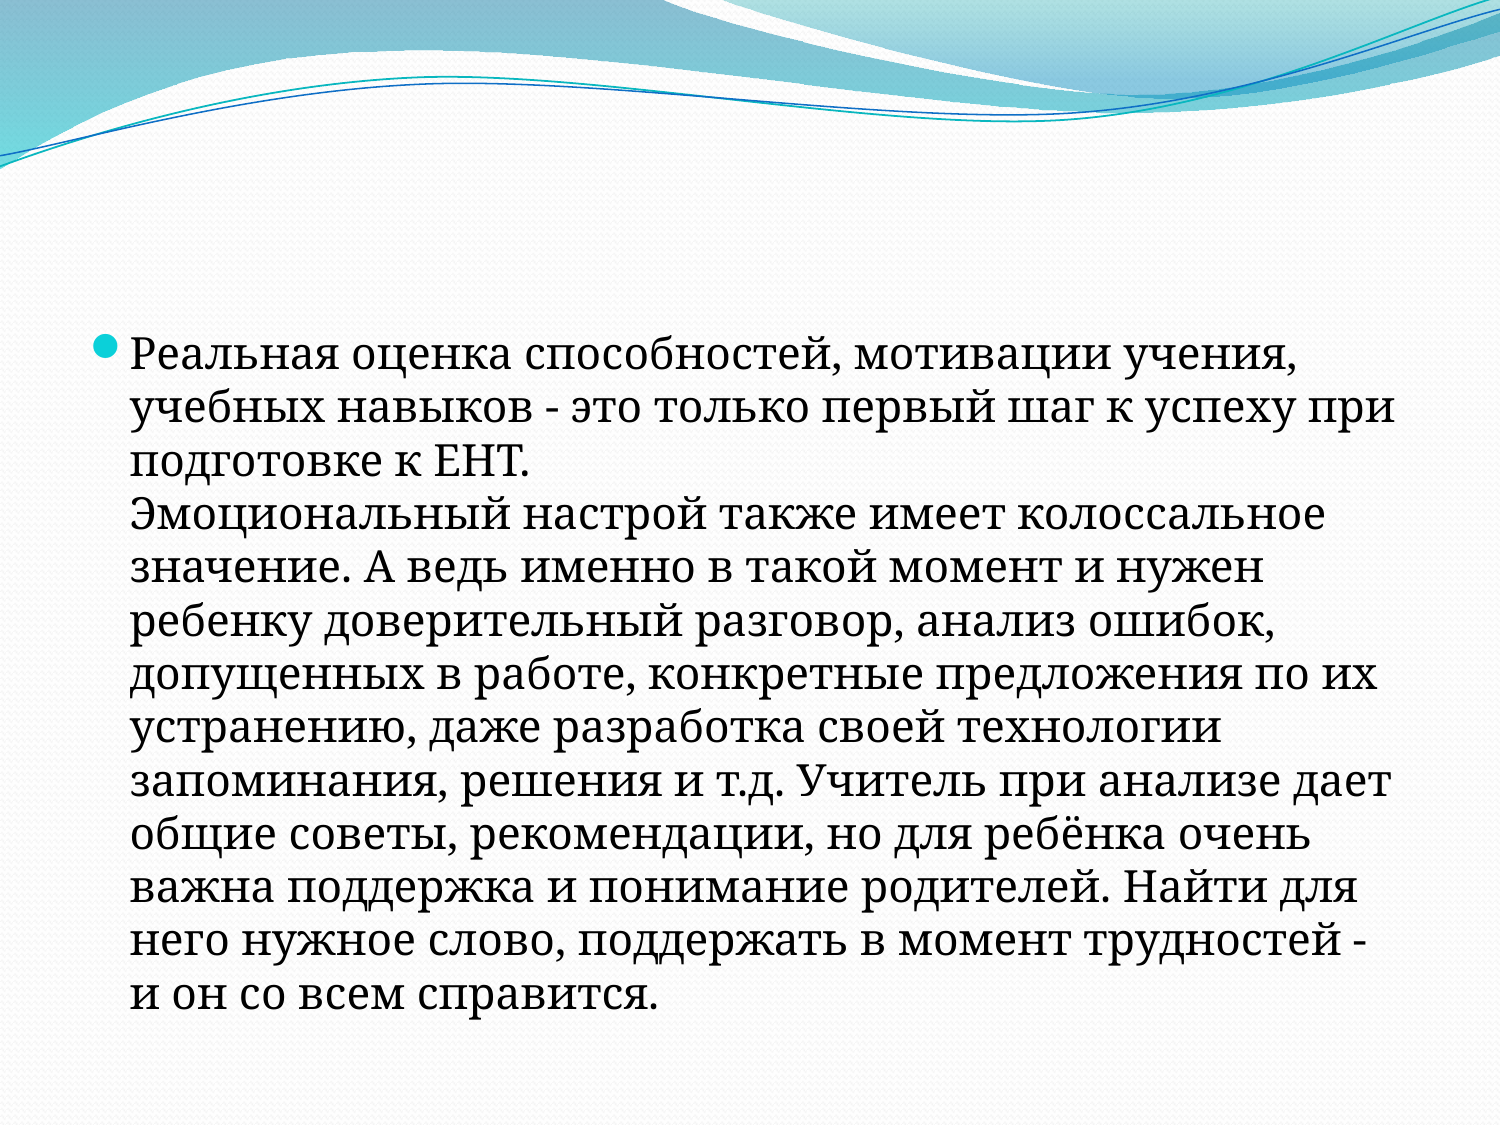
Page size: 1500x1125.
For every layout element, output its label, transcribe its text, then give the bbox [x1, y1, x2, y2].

list Реальная оценка способностей, мотивации учения, учебных навыков - это только первый шаг к успеху при подготовке к ЕНТ. Эмоциональный настрой также имеет колоссальное значение. А ведь именно в такой момент и нужен ребенку доверительный разговор, анализ ошибок, допущенных в работе, конкретные предложения по их устранению, даже разработка своей технологии запоминания, решения и т.д. Учитель при анализе дает общие советы, рекомендации, но для ребёнка очень важна поддержка и понимание родителей. Найти для него нужное слово, поддержать в момент трудностей - и он со всем справится. [75, 317, 1425, 1038]
